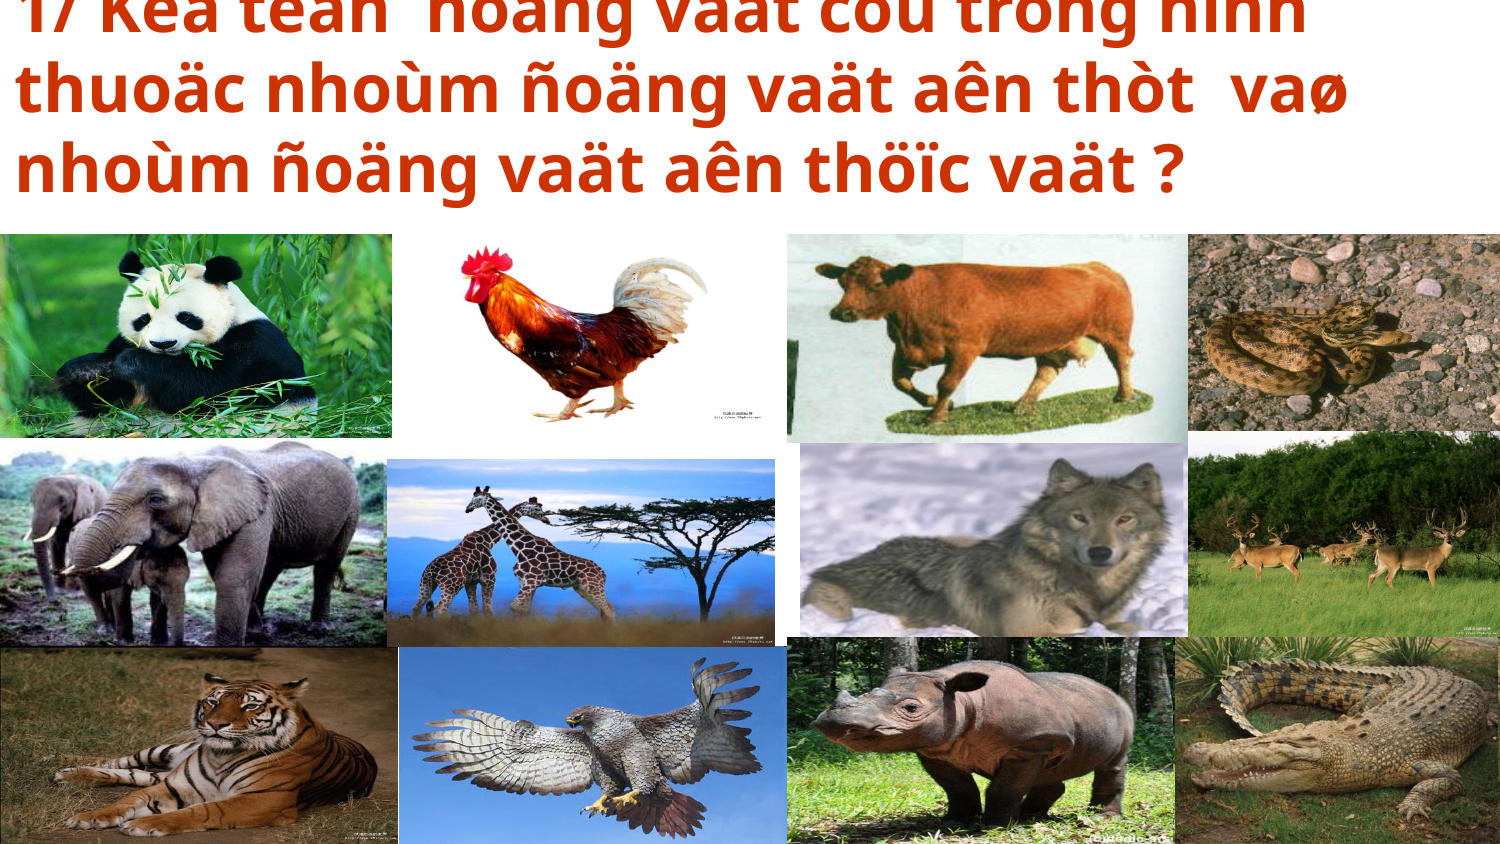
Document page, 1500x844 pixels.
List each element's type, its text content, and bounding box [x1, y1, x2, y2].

picture [399, 243, 763, 426]
text_box 1/ Keå teân ñoäng vaät coù trong hình thuoäc nhoùm ñoäng vaät aên thòt vaø nhoùm ñoäng vaät aên thöïc vaät ? [0, 28, 1500, 144]
picture [0, 234, 1500, 844]
